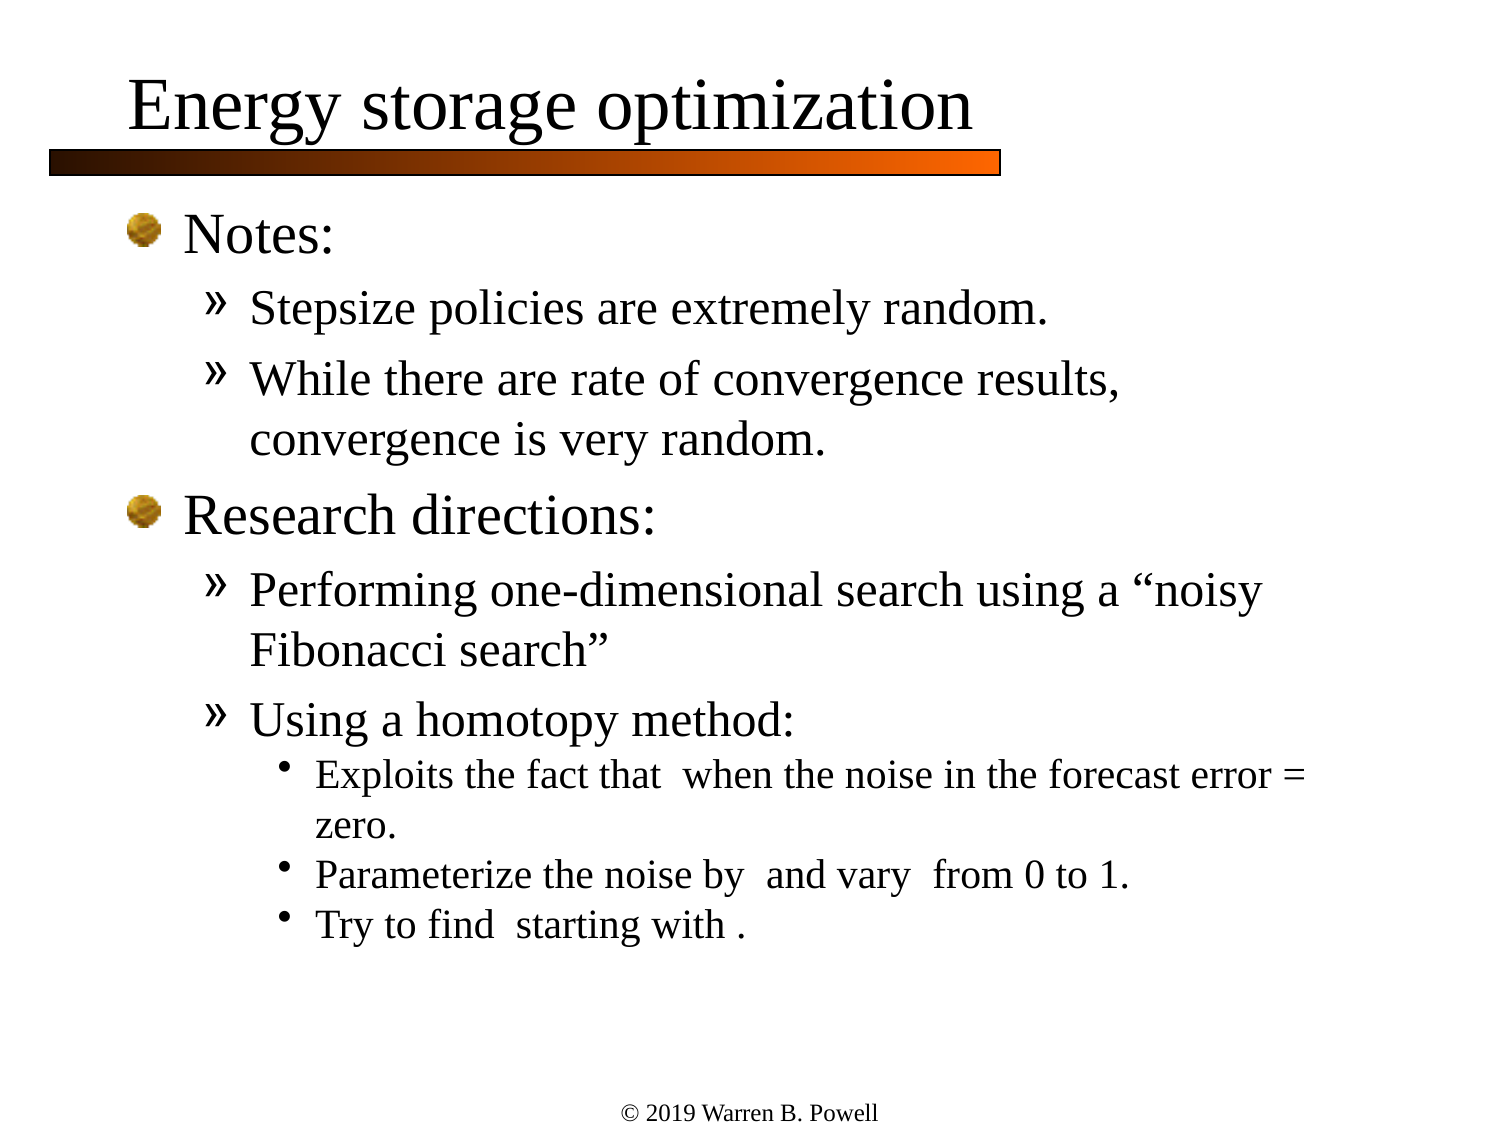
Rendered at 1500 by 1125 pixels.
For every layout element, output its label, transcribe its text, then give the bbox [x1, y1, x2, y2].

footer © 2019 Warren B. Powell [512, 1088, 988, 1125]
picture [127, 213, 161, 247]
title Energy storage optimization [112, 50, 1388, 150]
picture [127, 495, 161, 528]
